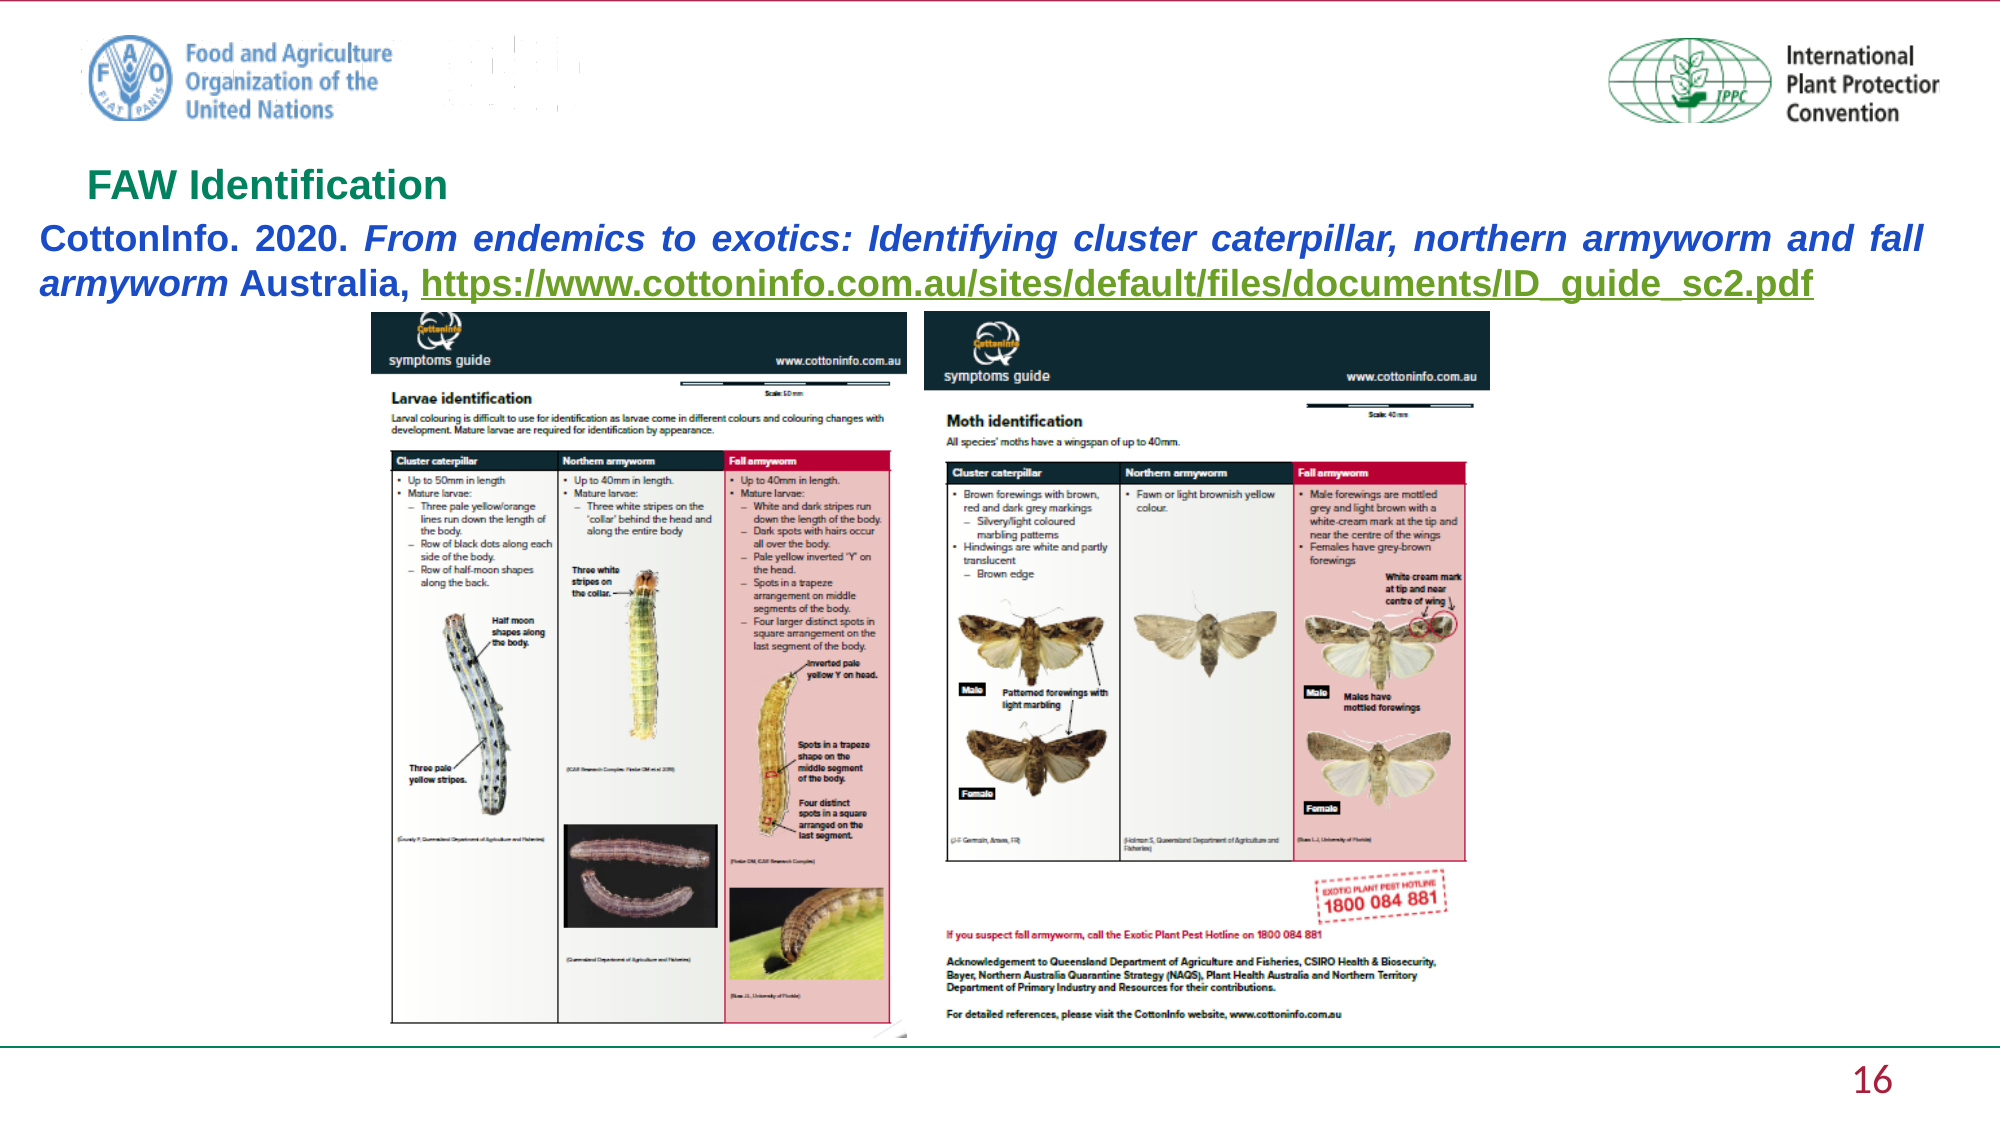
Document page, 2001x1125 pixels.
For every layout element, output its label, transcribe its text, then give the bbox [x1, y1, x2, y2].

text_box CottonInfo. 2020. From endemics to exotics: Identifying cluster caterpillar, northern armyworm and fall armyworm Australia, https://www.cottoninfo.com.au/sites/default/files/documents/ID_guide_sc2.pdf [24, 206, 1940, 312]
picture [924, 311, 1490, 1037]
picture [371, 312, 907, 1038]
title FAW Identification [0, 163, 1167, 213]
